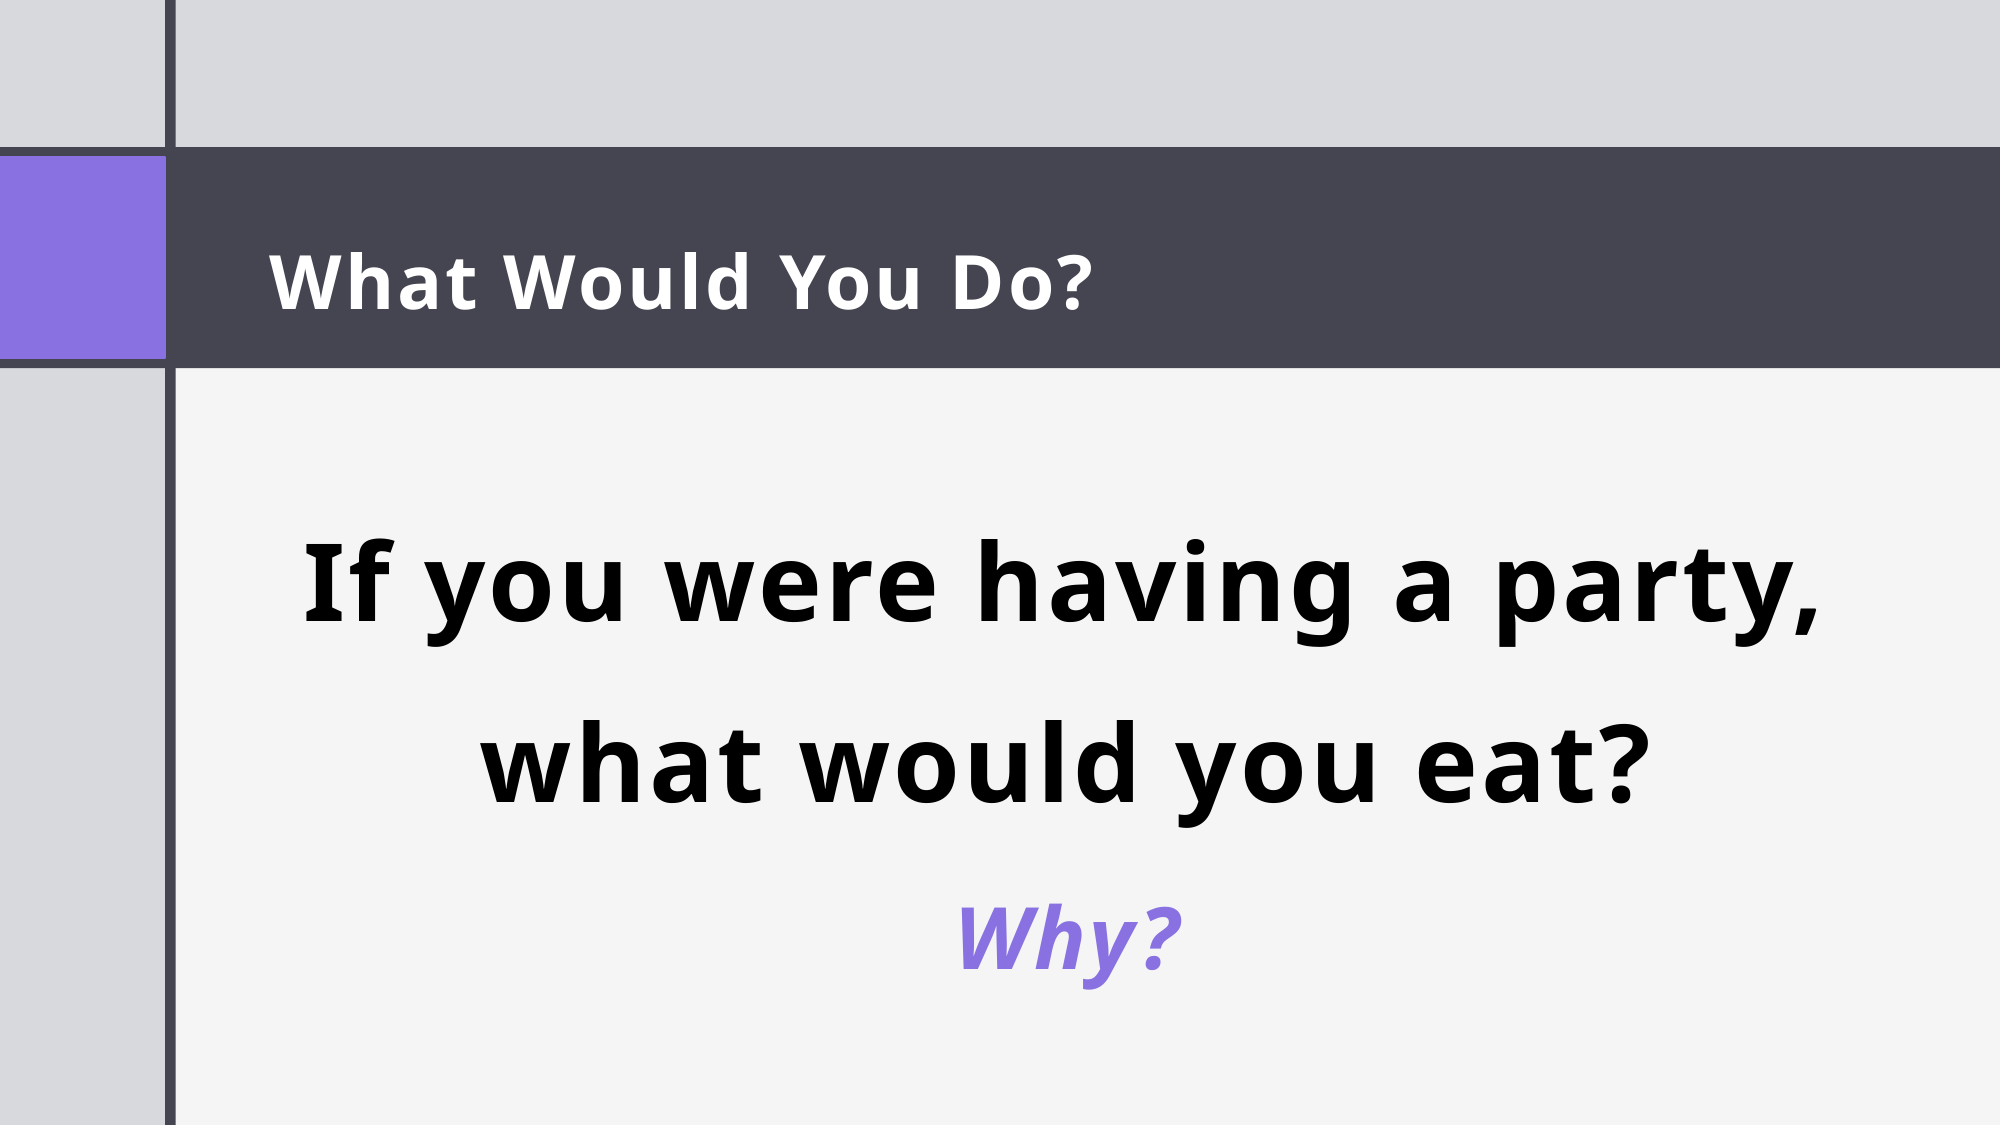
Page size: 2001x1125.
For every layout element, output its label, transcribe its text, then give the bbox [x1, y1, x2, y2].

list If you were having a party, what would you eat? Why? [251, 443, 1882, 1006]
title What Would You Do? [251, 171, 1895, 341]
text_box [164, 0, 177, 1125]
text_box [0, 156, 166, 359]
text_box [177, 0, 2000, 146]
text_box [177, 369, 2000, 1125]
text_box [0, 359, 164, 369]
text_box [0, 146, 164, 156]
text_box [0, 369, 164, 1125]
text_box [0, 0, 164, 146]
text_box [177, 146, 2000, 369]
